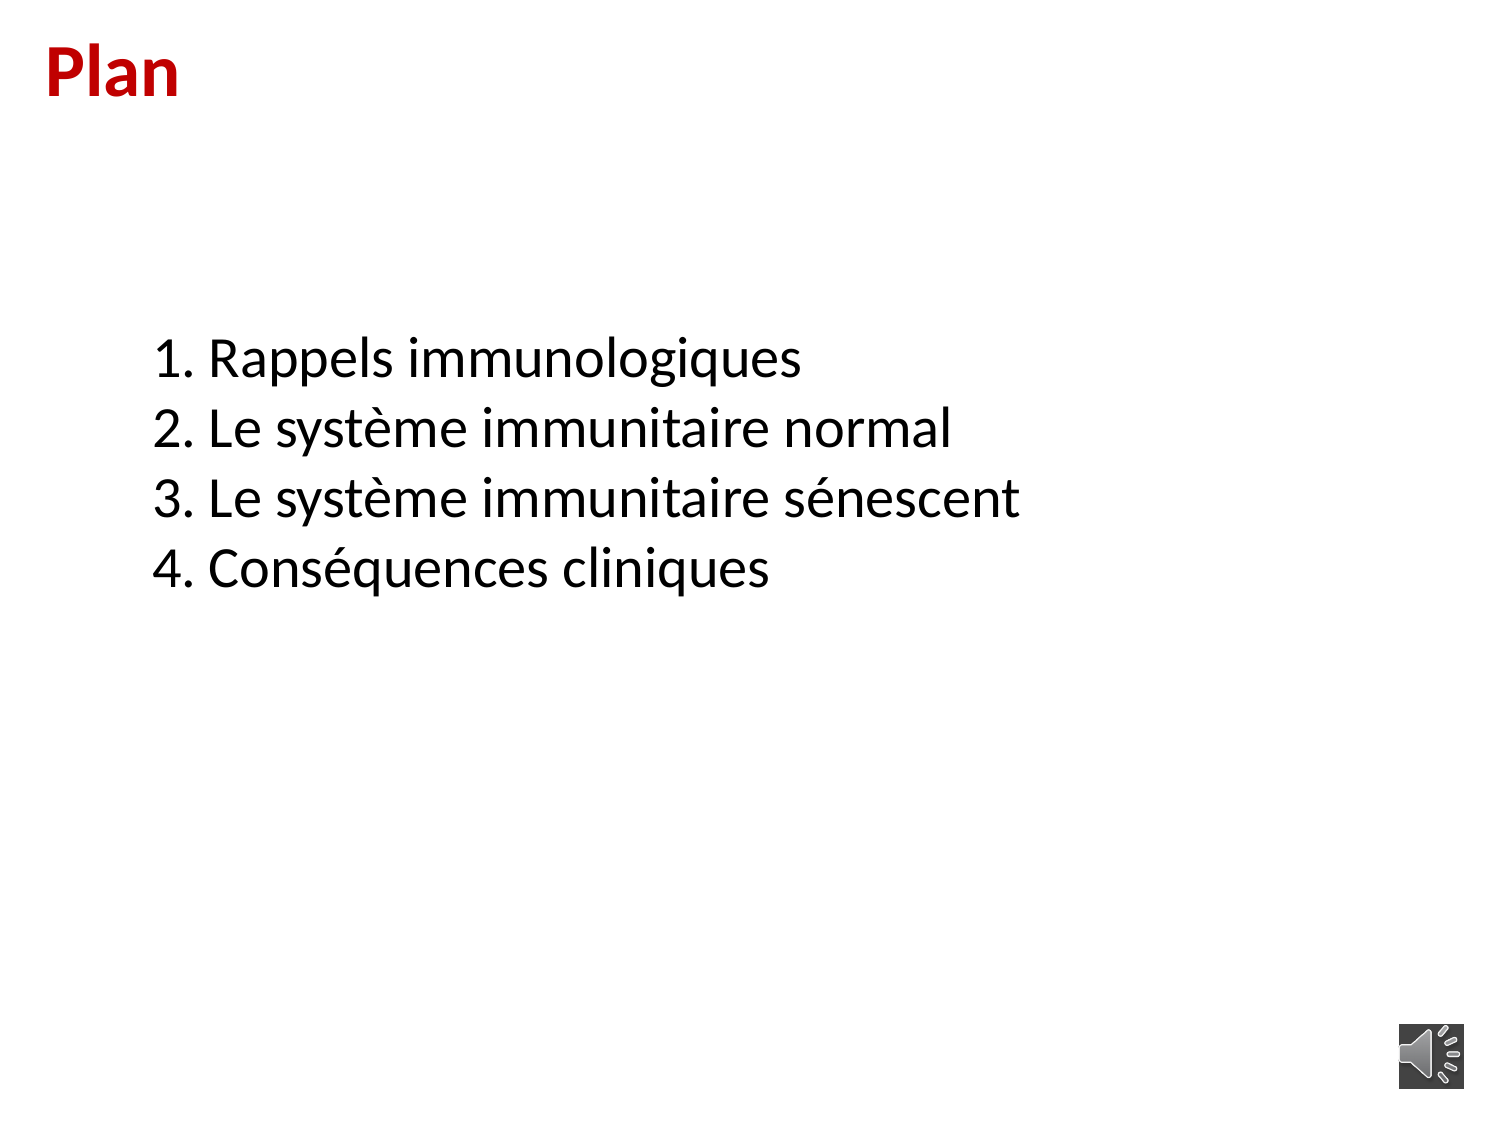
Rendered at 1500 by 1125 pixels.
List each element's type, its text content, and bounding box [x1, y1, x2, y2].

text_box Plan [30, 14, 1106, 119]
text_box Rappels immunologiques Le système immunitaire normal Le système immunitaire sénescent Conséquences cliniques [137, 311, 1037, 607]
picture [1397, 1022, 1465, 1090]
